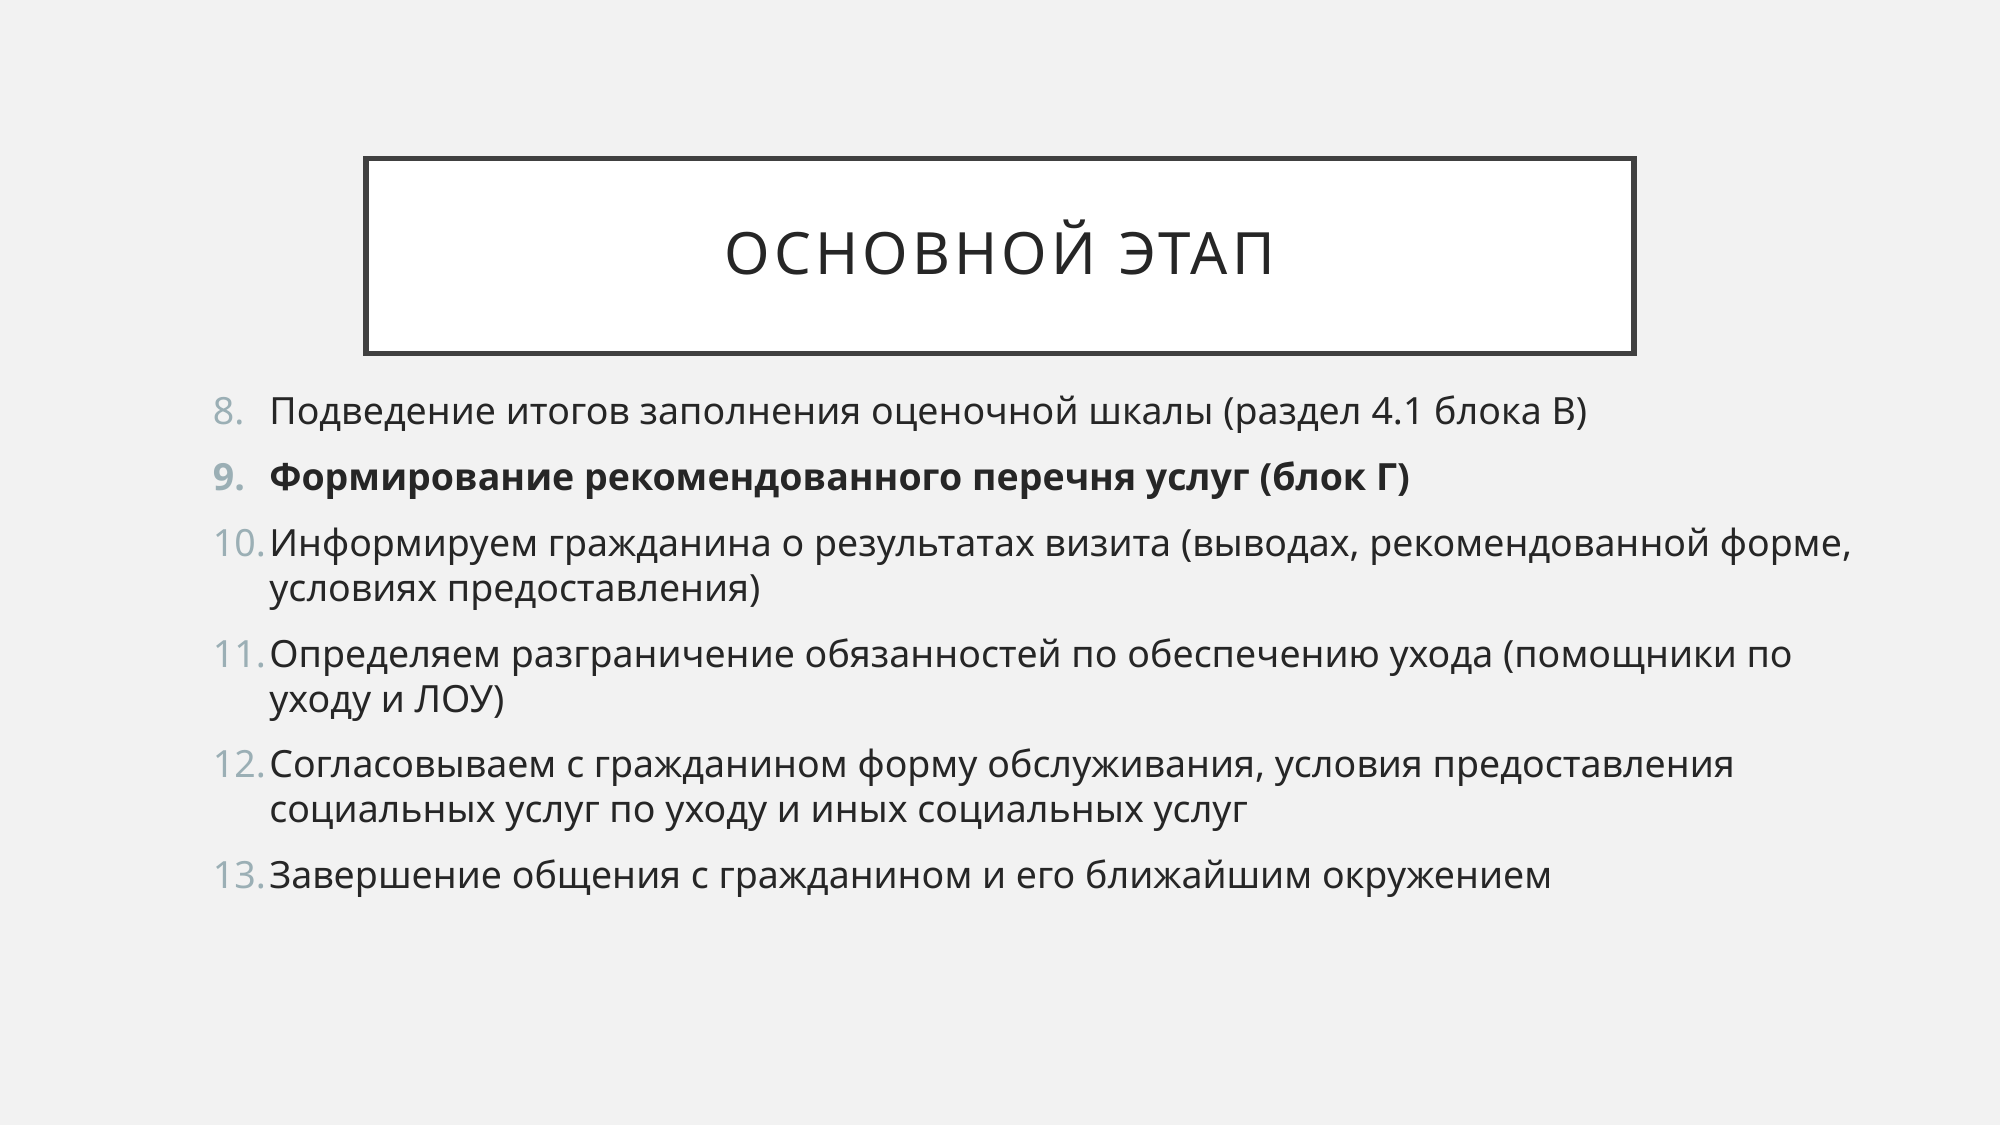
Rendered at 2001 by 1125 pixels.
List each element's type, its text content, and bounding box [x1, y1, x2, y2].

list Подведение итогов заполнения оценочной шкалы (раздел 4.1 блока В) Формирование рекомендованного перечня услуг (блок Г) Информируем гражданина о результатах визита (выводах, рекомендованной форме, условиях предоставления) Определяем разграничение обязанностей по обеспечению ухода (помощники по уходу и ЛОУ) Согласовываем с гражданином форму обслуживания, условия предоставления социальных услуг по уходу и иных социальных услуг Завершение общения с гражданином и его ближайшим окружением [198, 379, 1877, 1014]
title Основной этап [363, 156, 1637, 356]
